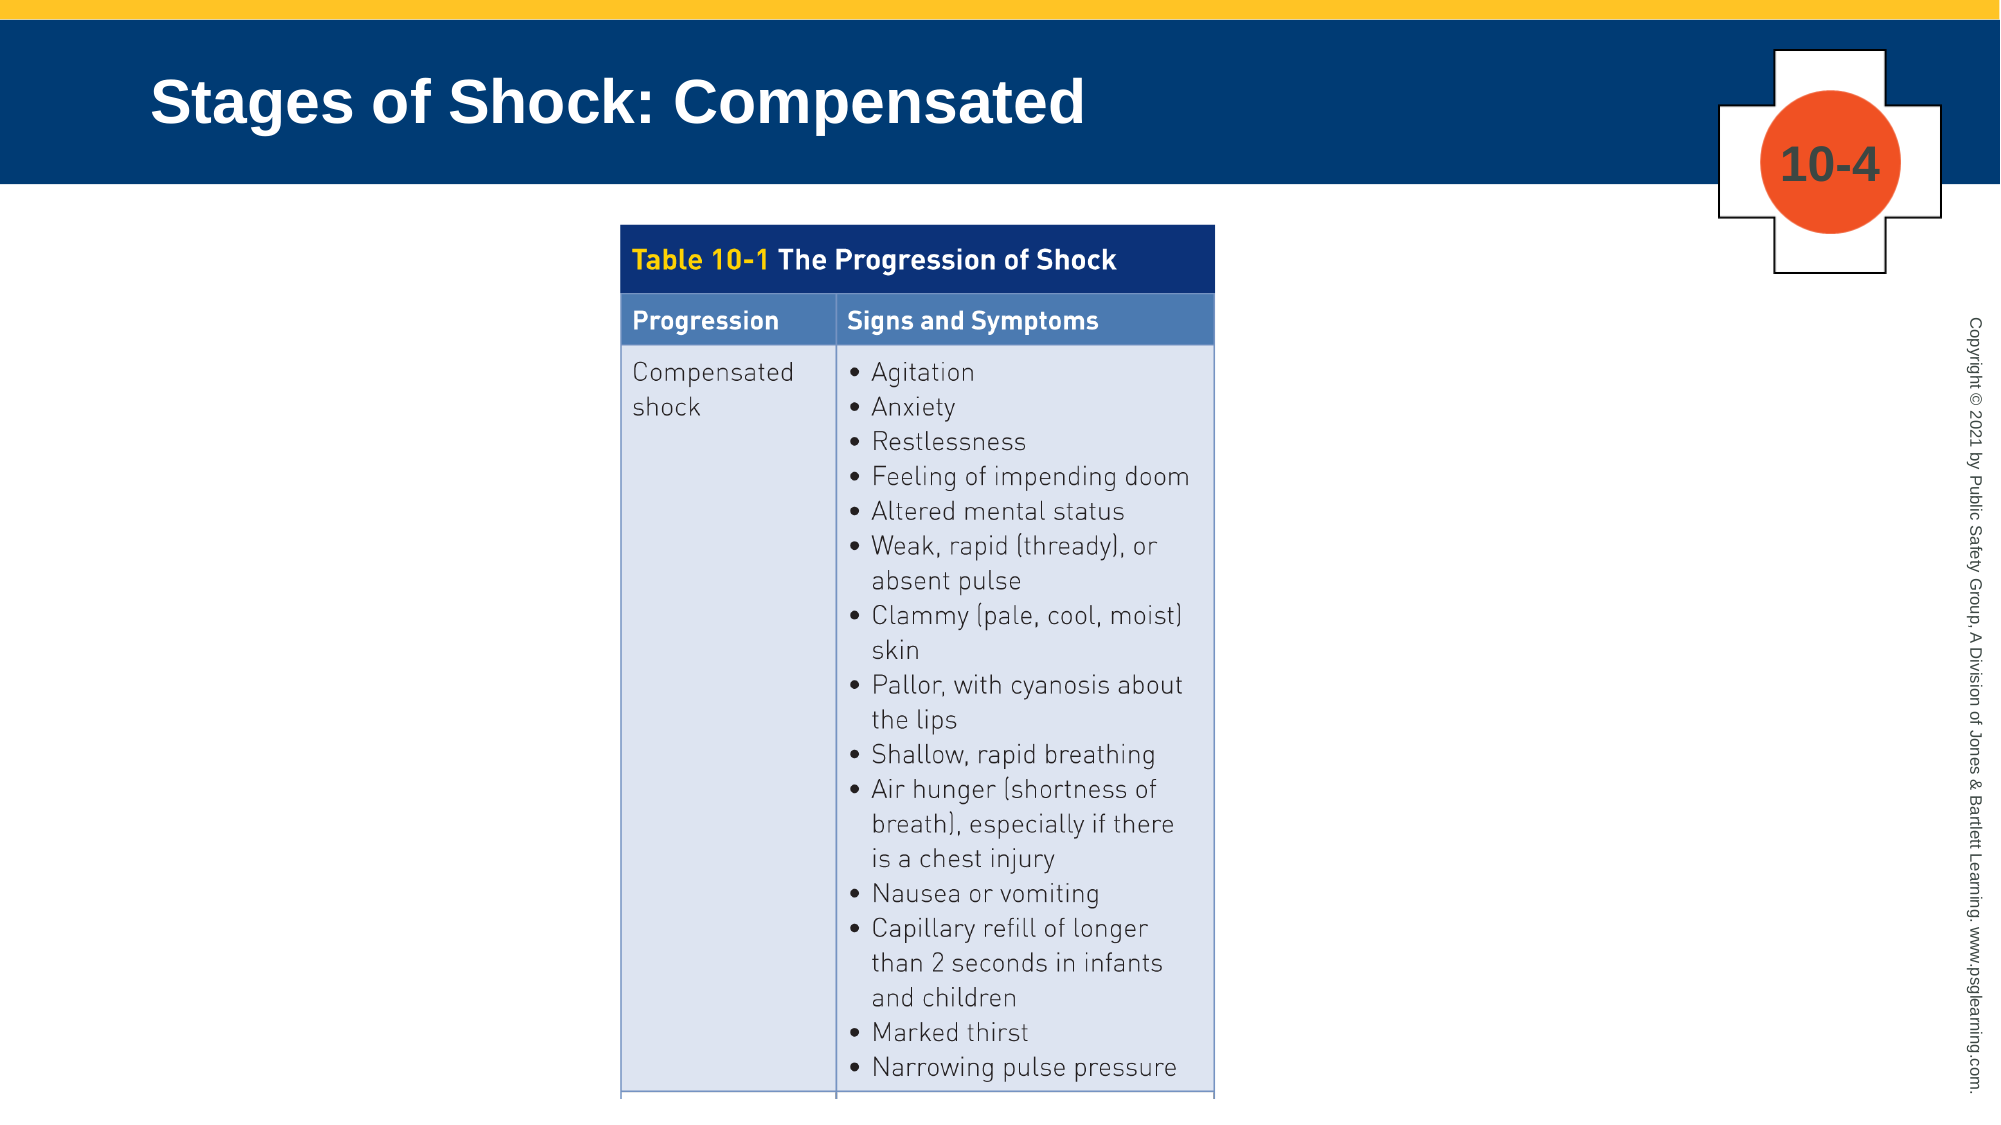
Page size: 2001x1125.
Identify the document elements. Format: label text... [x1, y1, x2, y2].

picture [611, 217, 1221, 1099]
title Stages of Shock: Compensated [0, 19, 2000, 185]
picture [1718, 49, 1942, 274]
